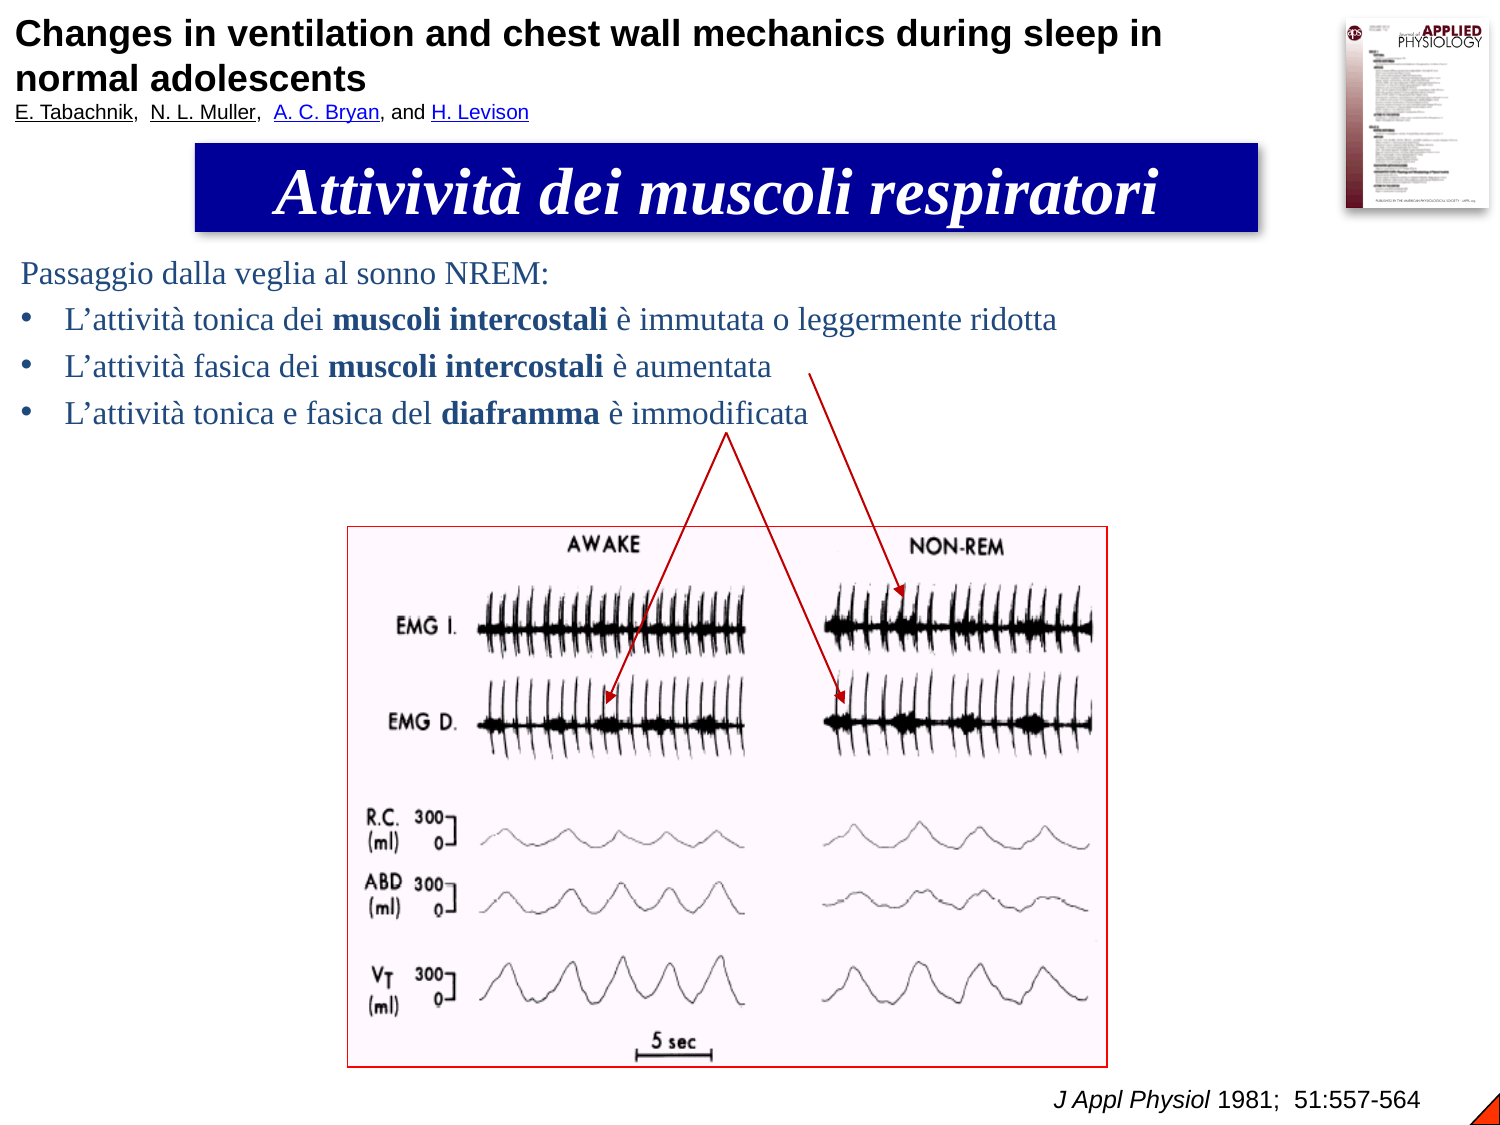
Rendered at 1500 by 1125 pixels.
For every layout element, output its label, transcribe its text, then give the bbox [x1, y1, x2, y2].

text_box [1470, 1093, 1500, 1125]
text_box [728, 432, 845, 705]
picture [1346, 18, 1489, 208]
list Passaggio dalla veglia al sonno NREM: L’attività tonica dei muscoli intercostali è immutata o leggermente ridotta L’attività fasica dei muscoli intercostali è aumentata L’attività tonica e fasica del diaframma è immodificata [5, 243, 1184, 468]
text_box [605, 432, 727, 705]
title Attivività dei muscoli respiratori [194, 143, 1258, 232]
text_box J Appl Physiol 1981; 51:557-564 [1039, 1075, 1444, 1121]
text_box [808, 373, 904, 599]
text_box Changes in ventilation and chest wall mechanics during sleep in normal adolescents E. Tabachnik, N. L. Muller, A. C. Bryan, and H. Levison [0, 1, 1200, 131]
picture [348, 527, 1107, 1067]
